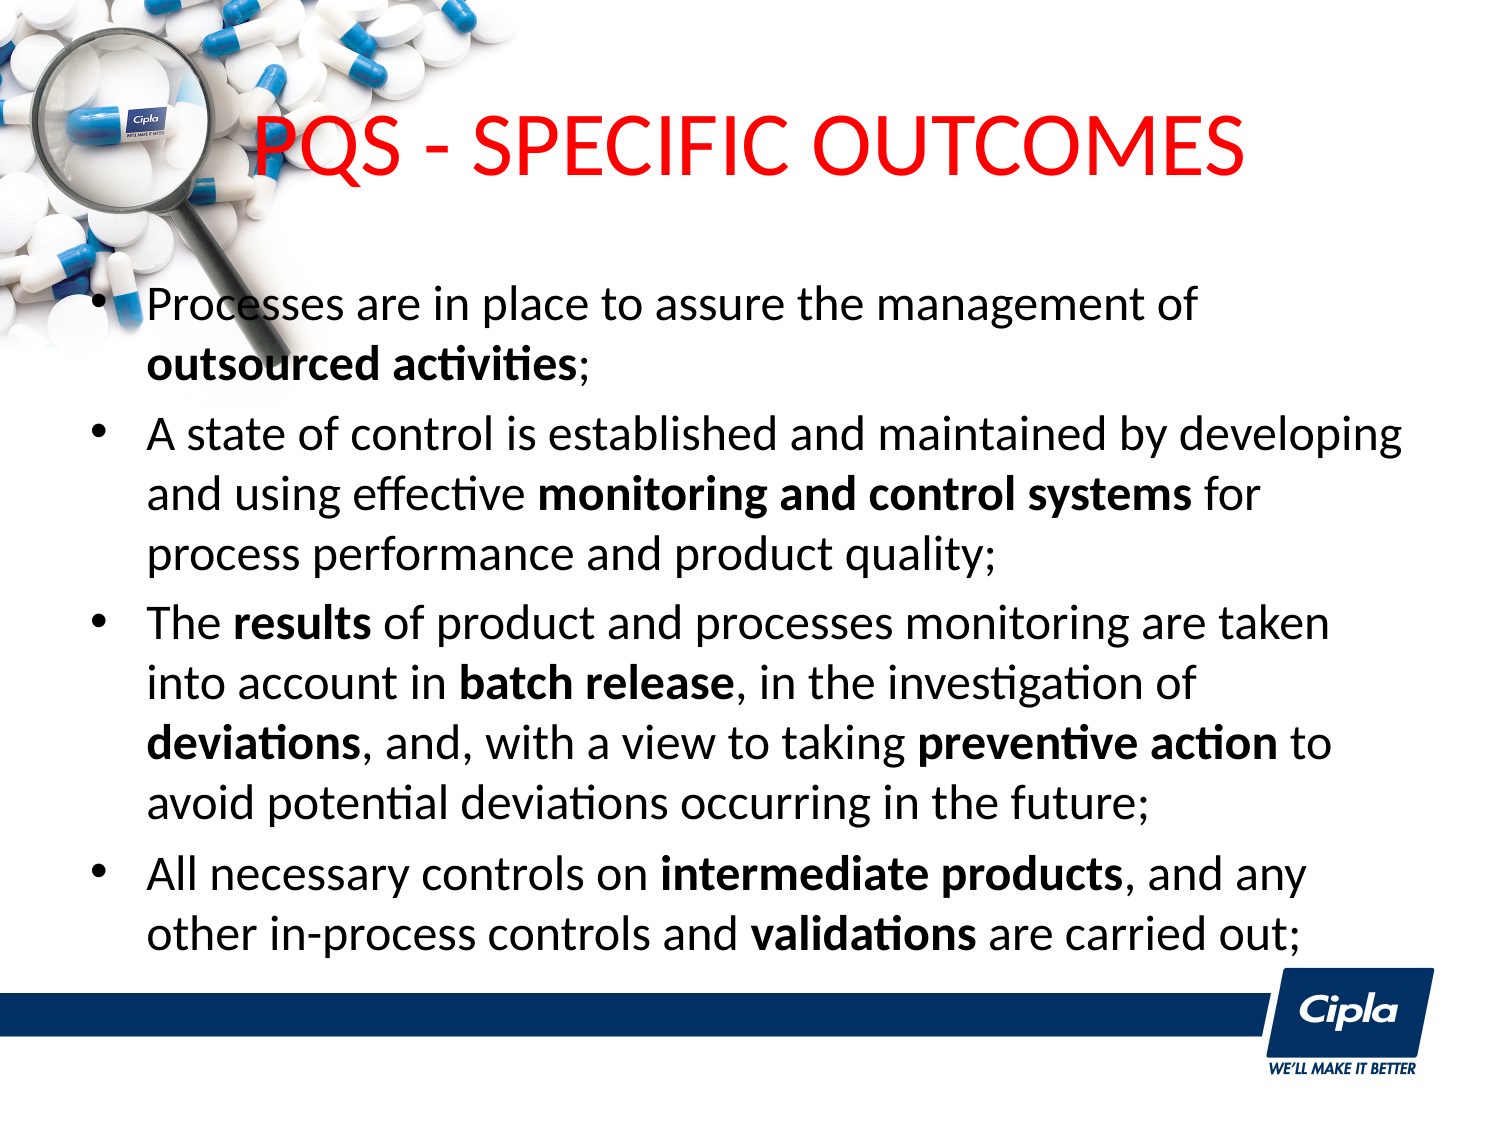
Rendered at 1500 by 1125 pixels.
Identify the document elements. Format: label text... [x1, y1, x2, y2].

list Processes are in place to assure the management of outsourced activities; A state of control is established and maintained by developing and using effective monitoring and control systems for process performance and product quality; The results of product and processes monitoring are taken into account in batch release, in the investigation of deviations, and, with a view to taking preventive action to avoid potential deviations occurring in the future; All necessary controls on intermediate products, and any other in-process controls and validations are carried out; [75, 262, 1425, 1005]
picture [161, 3, 172, 7]
title PQS - SPECIFIC OUTCOMES [75, 45, 1425, 233]
picture [0, 0, 1500, 1125]
